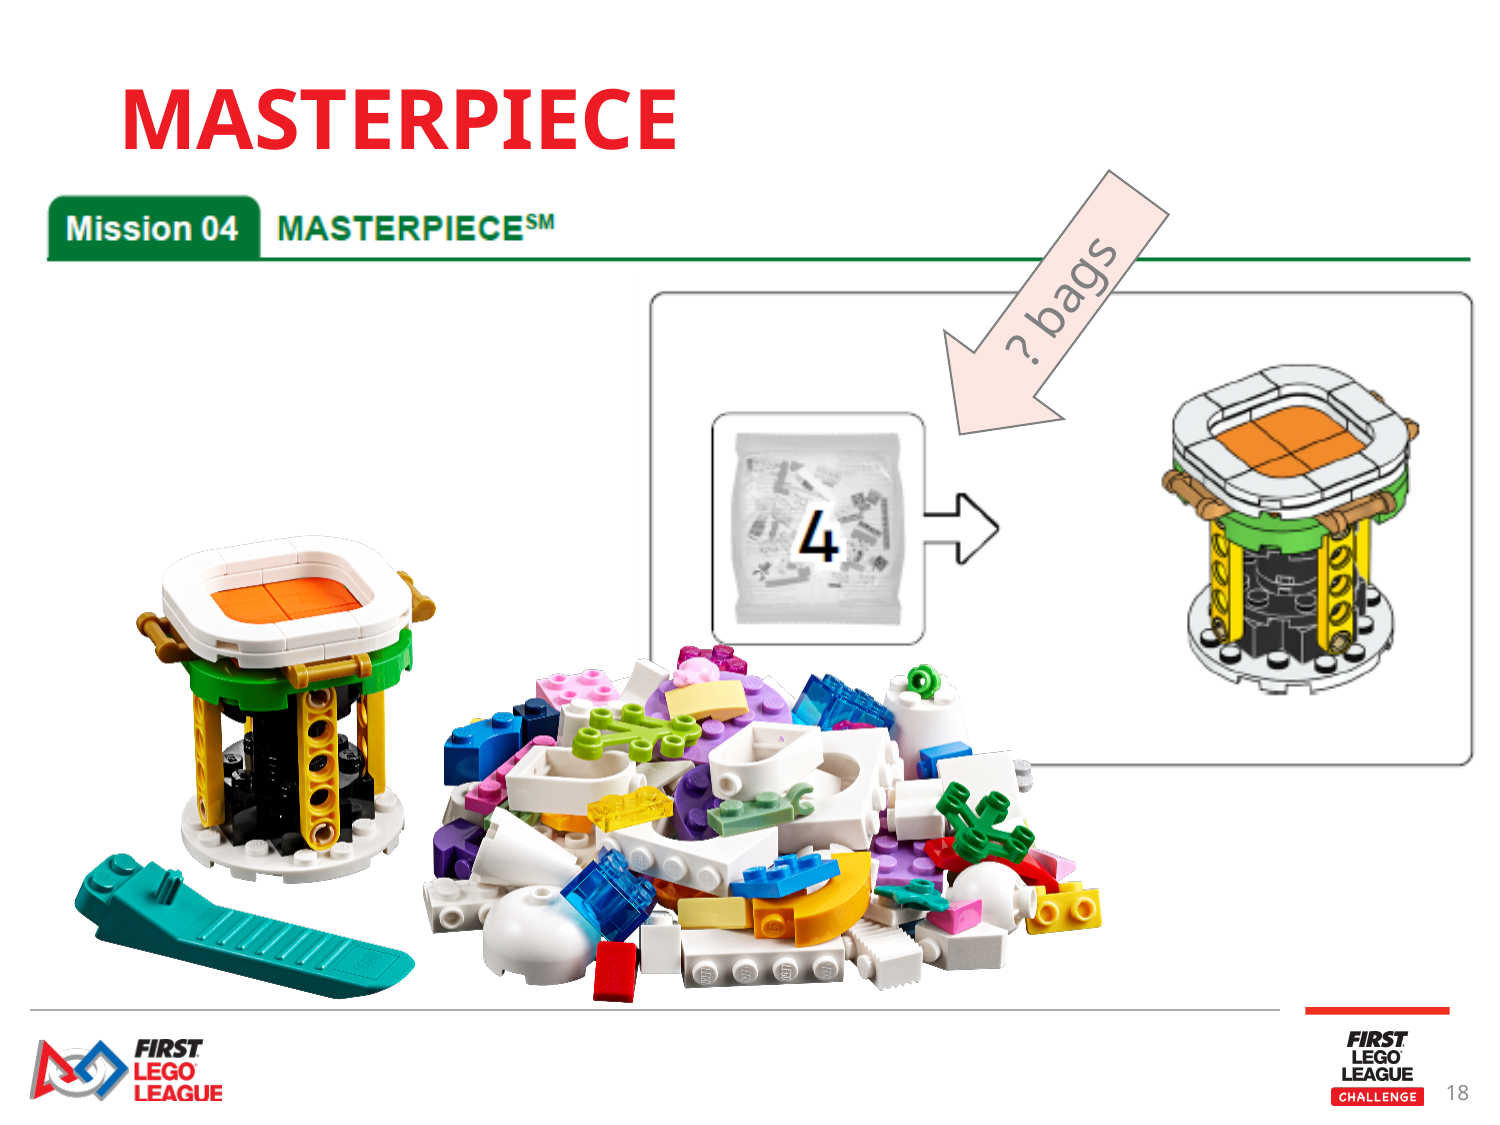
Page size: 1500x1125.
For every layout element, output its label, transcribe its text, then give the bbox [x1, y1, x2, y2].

text_box ? bags [1097, 169, 1130, 184]
title MASTERPIECE [103, 59, 1397, 184]
slide_number 18 [1425, 1076, 1484, 1111]
picture [0, 279, 1485, 1072]
text_box ? bags [1027, 275, 1126, 279]
picture [38, 184, 1484, 275]
